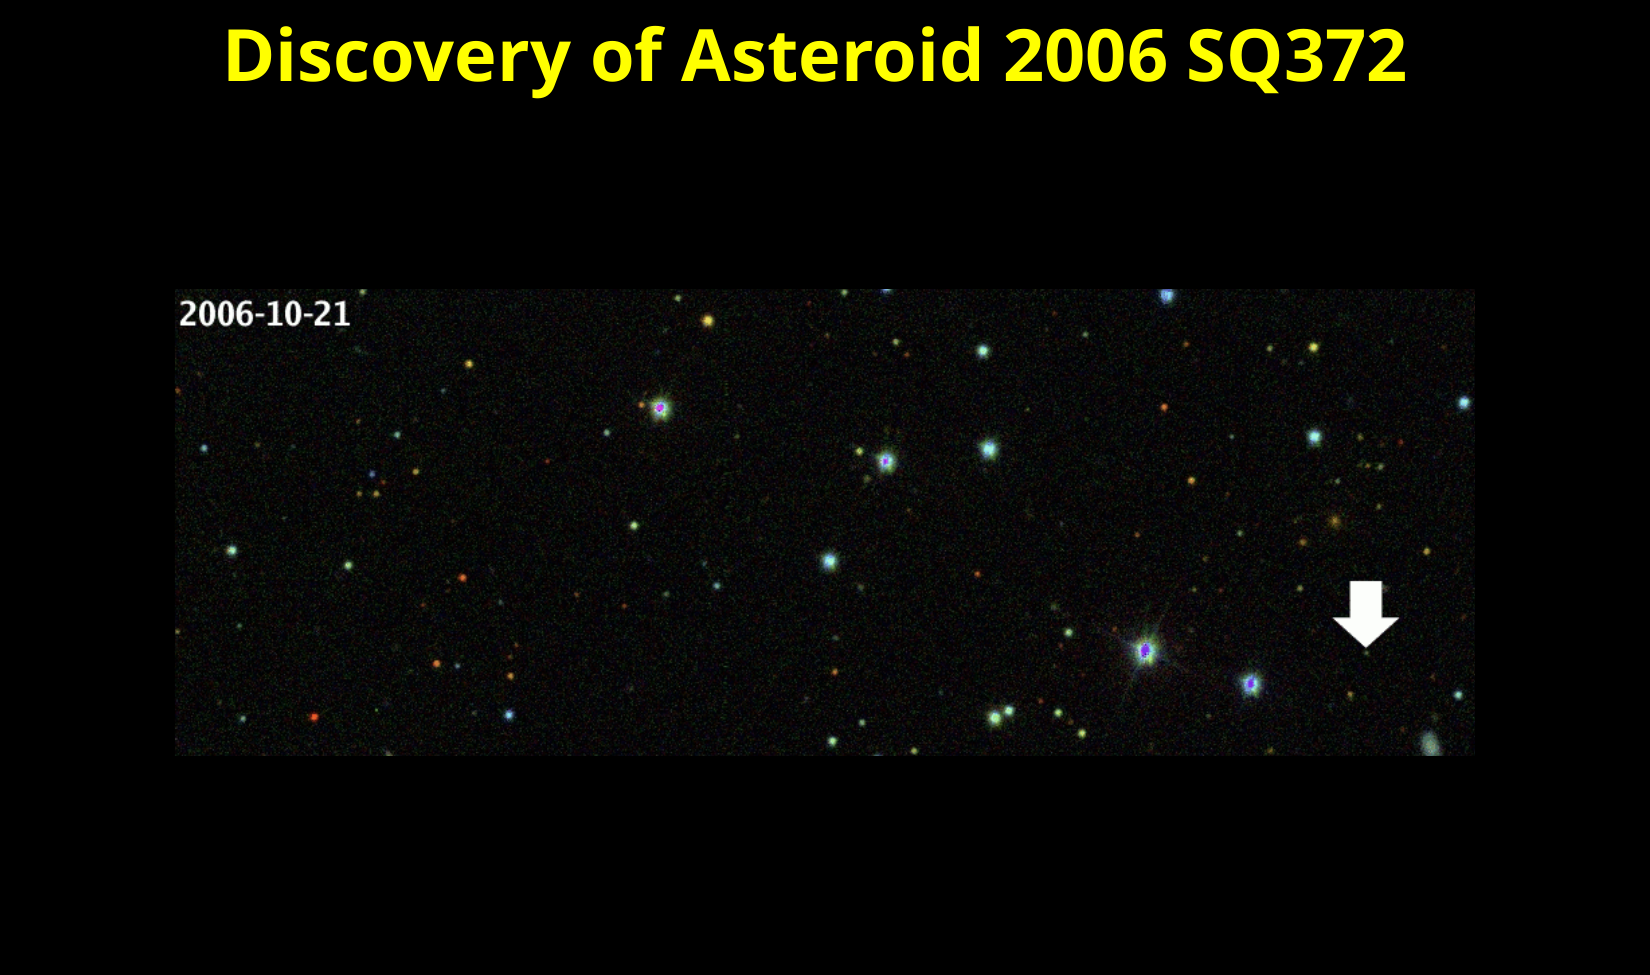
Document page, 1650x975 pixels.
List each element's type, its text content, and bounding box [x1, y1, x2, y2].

title Discovery of Asteroid 2006 SQ372 [174, 0, 1475, 106]
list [174, 288, 1476, 756]
